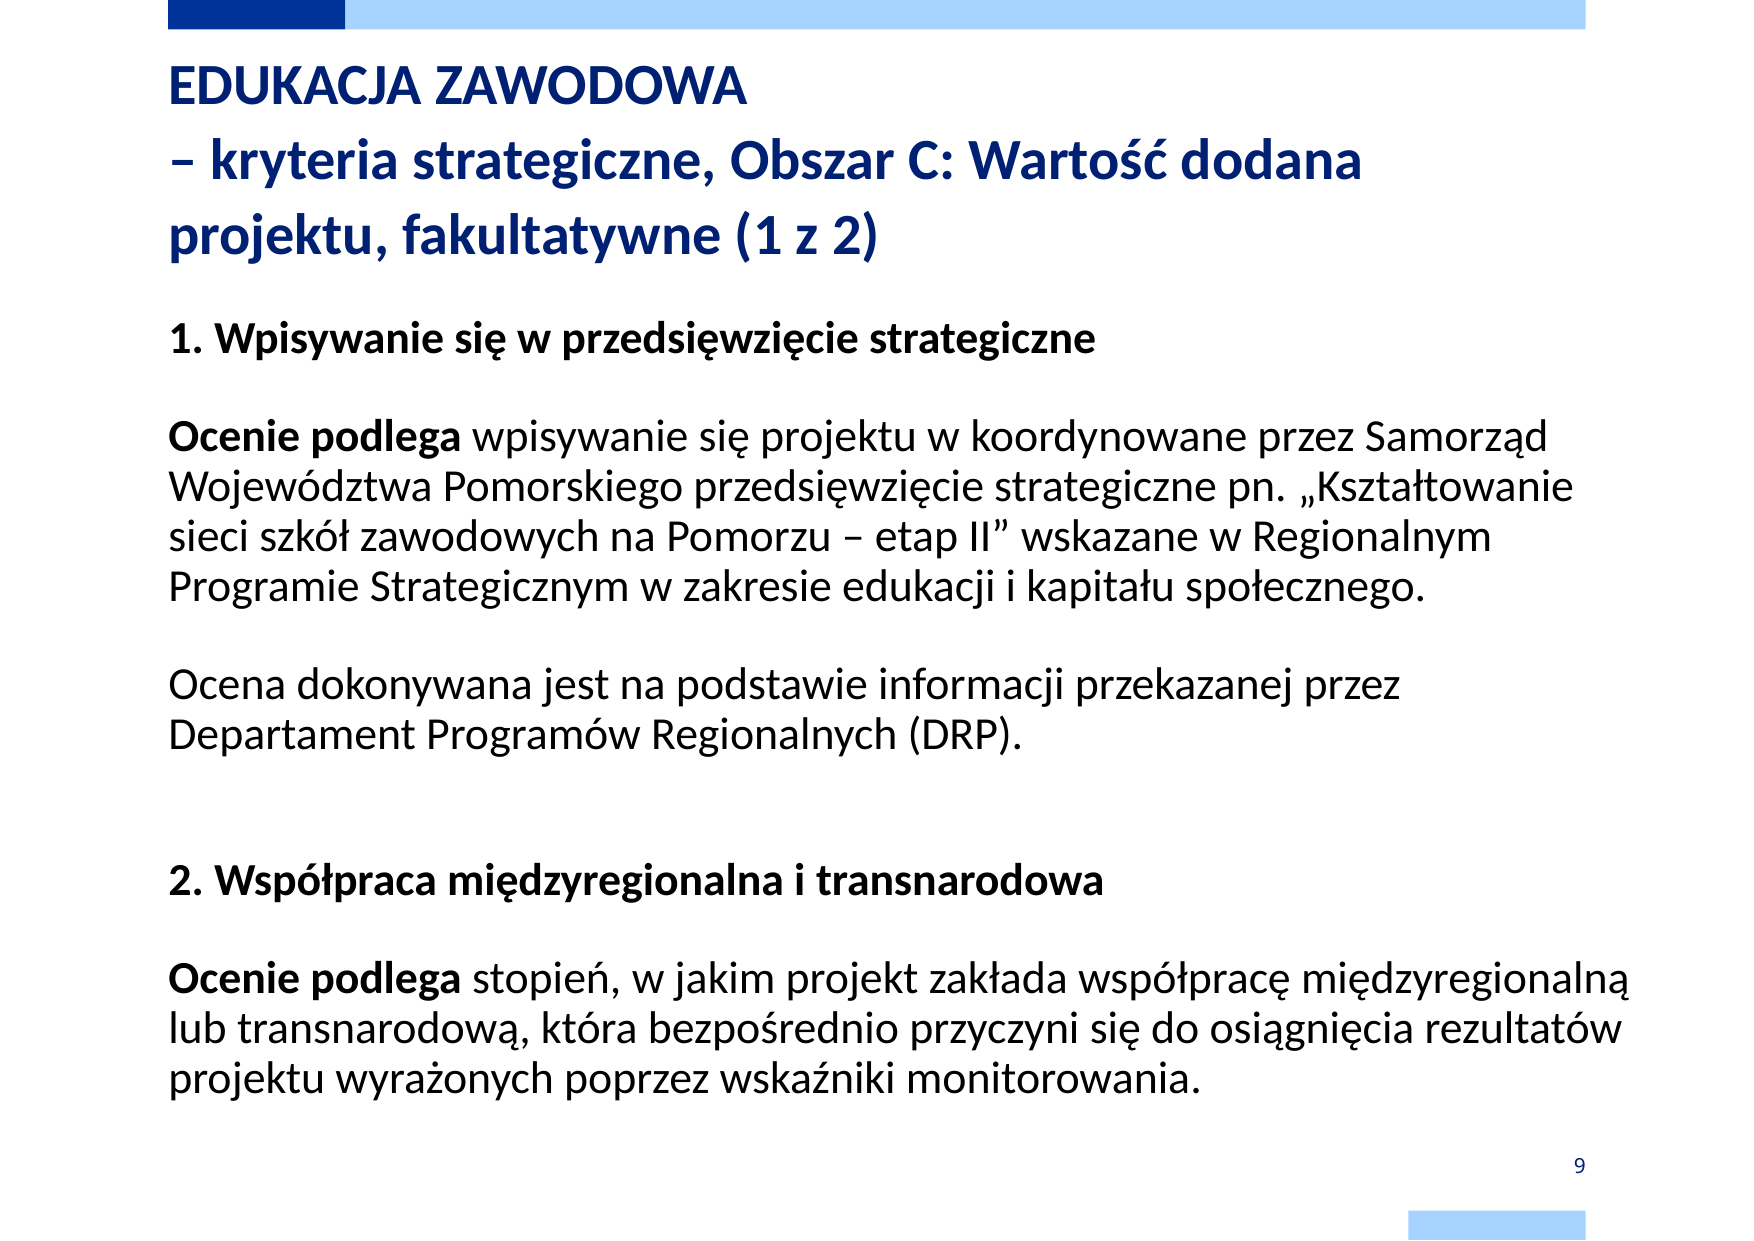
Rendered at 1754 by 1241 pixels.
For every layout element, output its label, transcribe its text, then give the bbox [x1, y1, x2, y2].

slide_number 9 [1408, 1151, 1586, 1182]
title EDUKACJA ZAWODOWA – kryteria strategiczne, Obszar C: Wartość dodana projektu, fakultatywne (1 z 2) [168, 41, 1586, 284]
list 1. Wpisywanie się w przedsięwzięcie strategiczne Ocenie podlega wpisywanie się projektu w koordynowane przez Samorząd Województwa Pomorskiego przedsięwzięcie strategiczne pn. „Kształtowanie sieci szkół zawodowych na Pomorzu – etap II” wskazane w Regionalnym Programie Strategicznym w zakresie edukacji i kapitału społecznego. Ocena dokonywana jest na podstawie informacji przekazanej przez Departament Programów Regionalnych (DRP). 2. Współpraca międzyregionalna i transnarodowa Ocenie podlega stopień, w jakim projekt zakłada współpracę międzyregionalną lub transnarodową, która bezpośrednio przyczyni się do osiągnięcia rezultatów projektu wyrażonych poprzez wskaźniki monitorowania. [168, 312, 1645, 1128]
